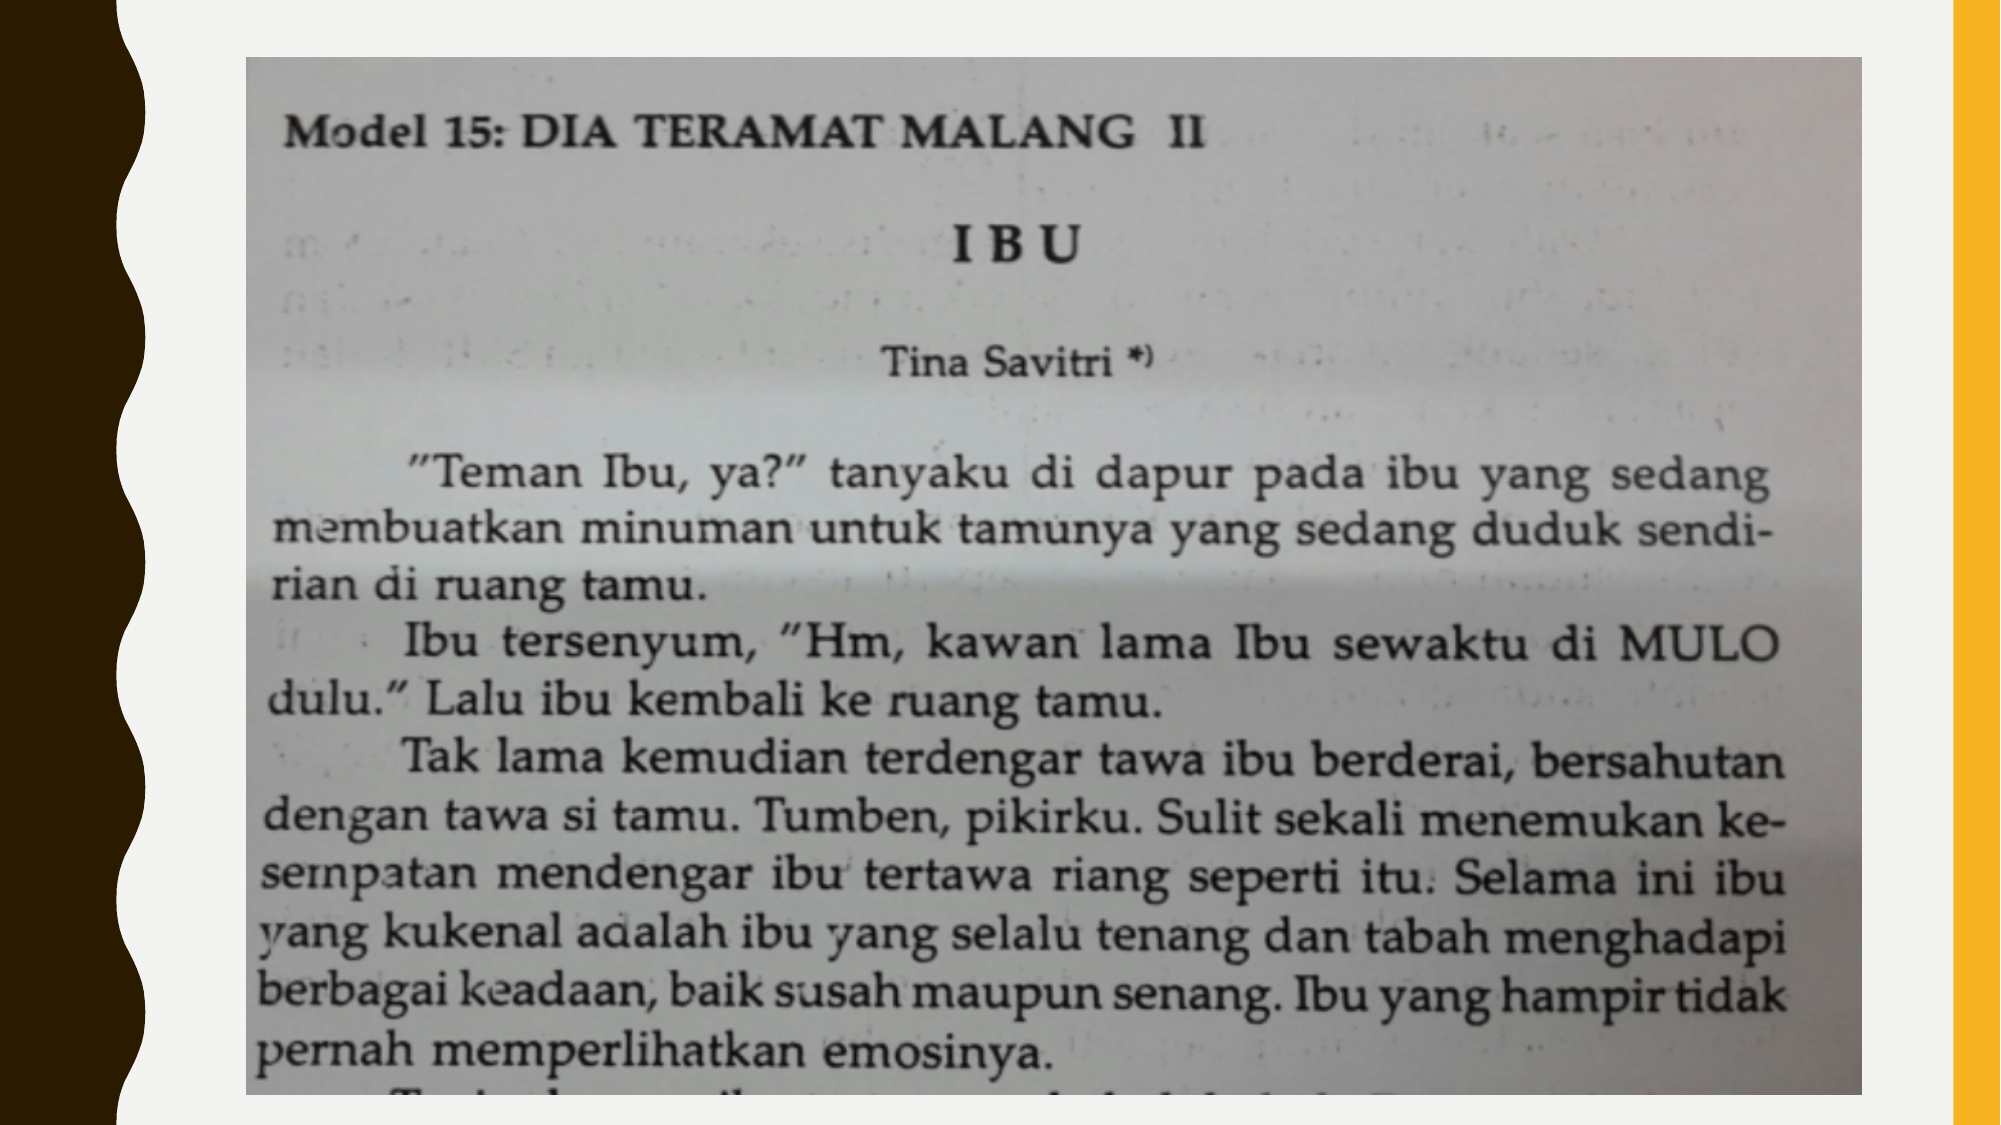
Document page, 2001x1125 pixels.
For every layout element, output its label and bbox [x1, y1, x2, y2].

picture [246, 57, 1862, 1095]
